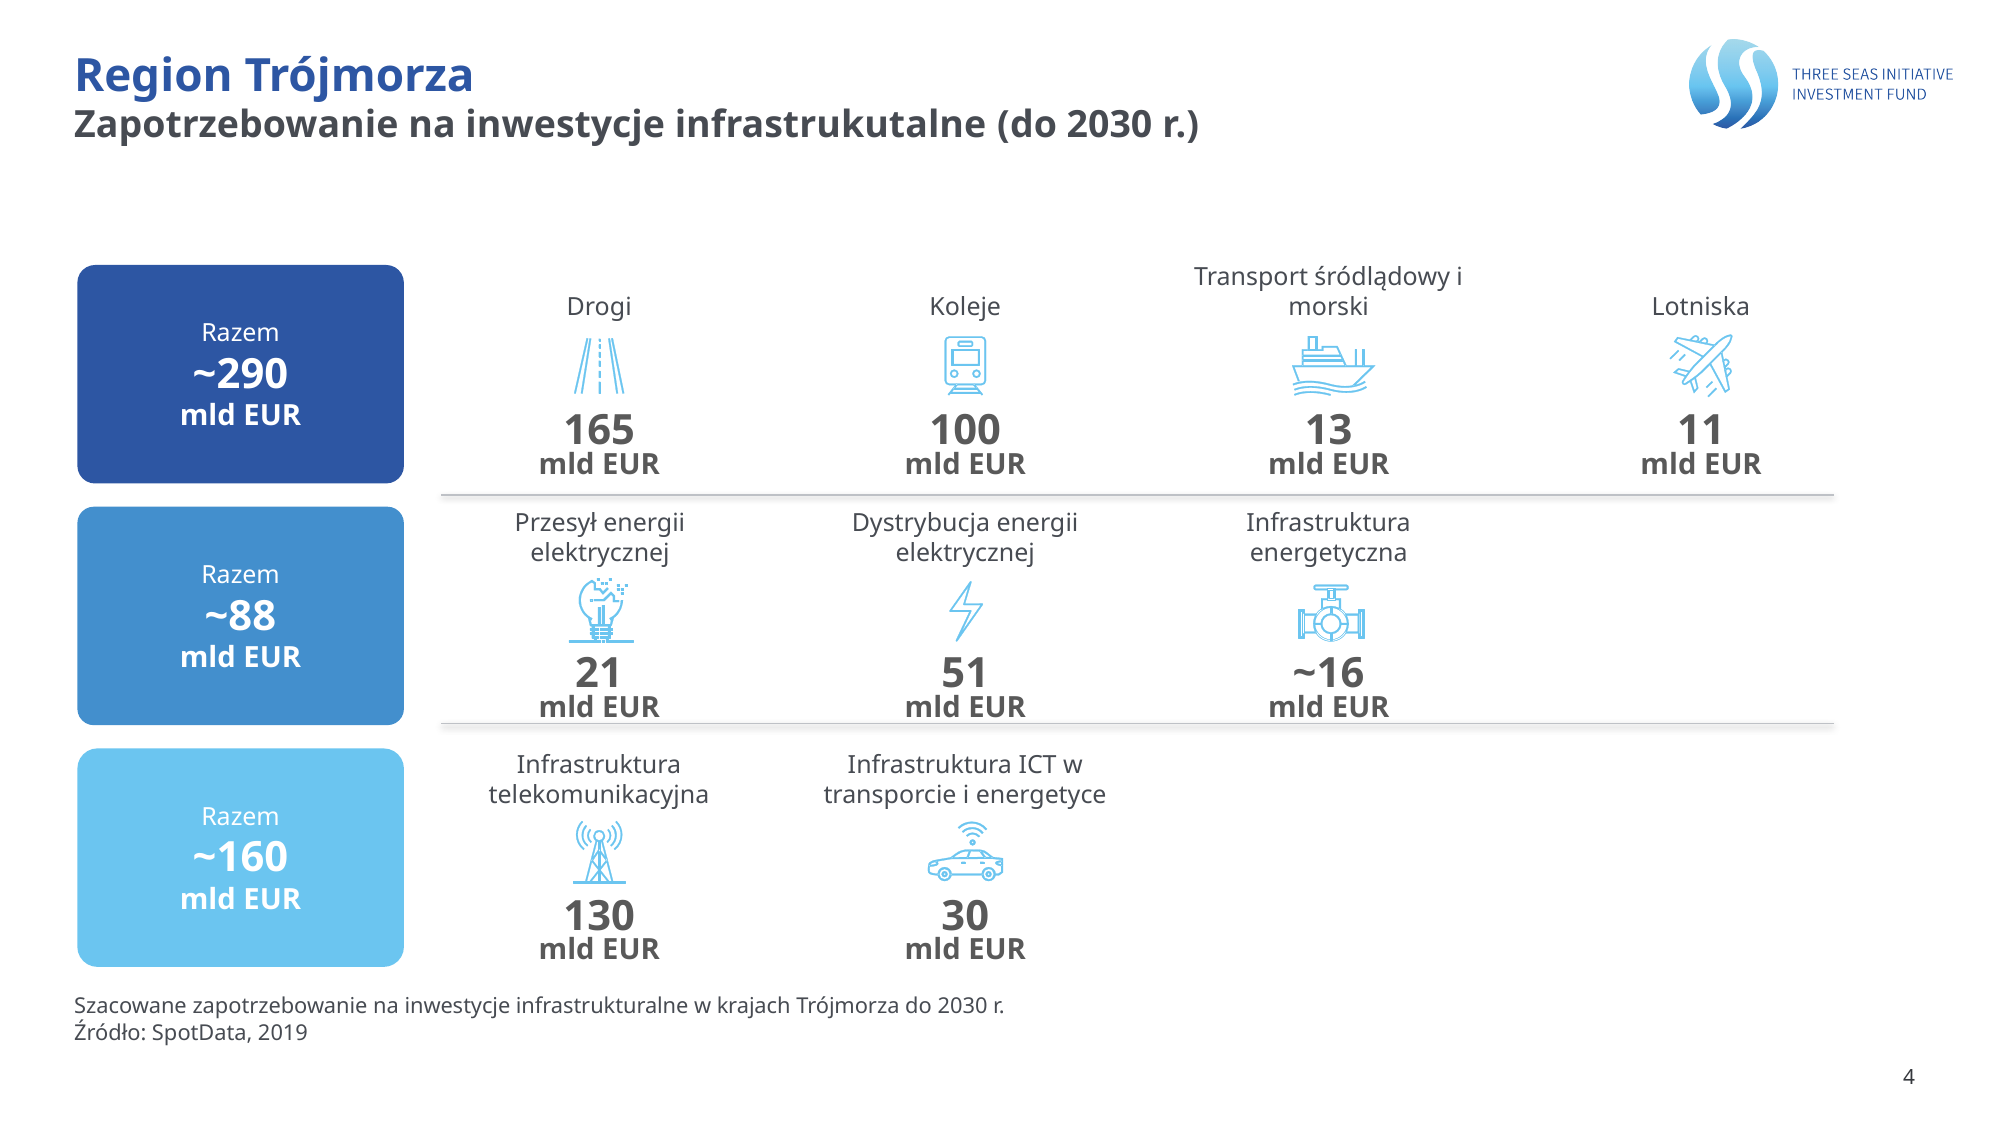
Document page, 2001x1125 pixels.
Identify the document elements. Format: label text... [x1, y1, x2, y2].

text_box ~16 mld EUR [1234, 669, 1424, 723]
text_box 30 mld EUR [870, 911, 1060, 966]
text_box [957, 821, 988, 831]
text_box [581, 825, 589, 847]
text_box [927, 849, 1003, 882]
text_box [1292, 336, 1376, 388]
text_box [944, 336, 987, 396]
text_box Drogi [516, 283, 682, 321]
text_box Koleje [882, 283, 1048, 321]
title Region Trójmorza Zapotrzebowanie na inwestycje infrastrukutalne (do 2030 r.) [59, 38, 1748, 175]
text_box Infrastruktura telekomunikacyjna [461, 771, 737, 809]
text_box Razem ~160 mld EUR [77, 748, 404, 967]
text_box Razem ~290 mld EUR [77, 264, 404, 484]
text_box Transport śródlądowy i morski [1177, 283, 1480, 321]
text_box [1294, 391, 1331, 396]
picture [1689, 39, 1953, 129]
text_box Razem ~88 mld EUR [77, 506, 404, 726]
text_box [573, 830, 625, 883]
text_box [610, 825, 617, 847]
text_box [576, 821, 585, 850]
text_box [949, 581, 983, 642]
text_box [1294, 386, 1367, 393]
text_box 51 mld EUR [870, 669, 1060, 723]
text_box [962, 827, 984, 834]
text_box [613, 821, 623, 850]
text_box 11 mld EUR [1606, 426, 1796, 481]
text_box [1298, 584, 1365, 642]
text_box Dystrybucja energii elektrycznej [800, 517, 1131, 567]
text_box Infrastruktura energetyczna [1177, 529, 1480, 567]
text_box [969, 839, 976, 846]
text_box 130 mld EUR [504, 911, 694, 966]
text_box [606, 829, 612, 843]
text_box 13 mld EUR [1234, 426, 1424, 481]
text_box [574, 338, 592, 394]
text_box Przesył energii elektrycznej [487, 517, 713, 567]
text_box [587, 829, 592, 843]
text_box [966, 832, 981, 838]
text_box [568, 577, 634, 643]
slide_number 4 [1878, 1048, 1940, 1108]
text_box Lotniska [1618, 283, 1784, 321]
text_box Szacowane zapotrzebowanie na inwestycje infrastrukturalne w krajach Trójmorza do 2030 r. Źródło: SpotData, 2019 [59, 991, 1406, 1045]
text_box [608, 338, 625, 394]
text_box 21 mld EUR [504, 669, 694, 723]
text_box [1673, 334, 1733, 394]
text_box 165 mld EUR [504, 426, 694, 481]
text_box Infrastruktura ICT w transporcie i energetyce [800, 771, 1131, 809]
text_box 100 mld EUR [870, 426, 1060, 481]
